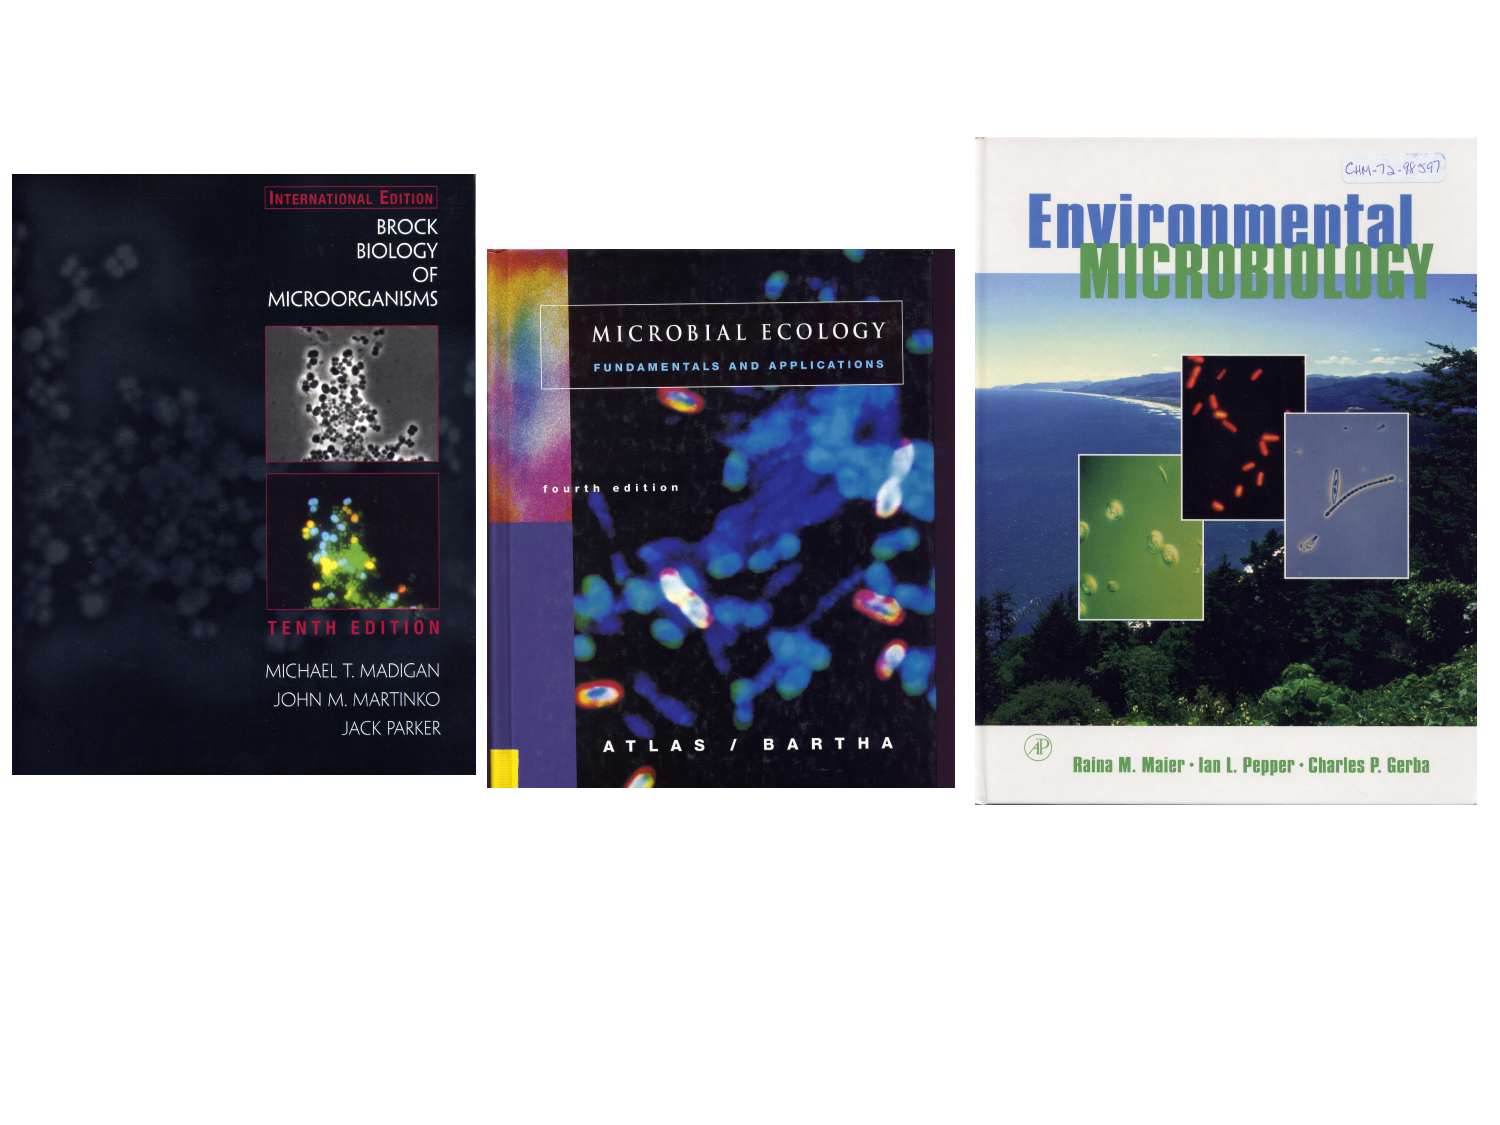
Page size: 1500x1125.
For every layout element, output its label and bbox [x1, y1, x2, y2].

picture [12, 174, 476, 776]
picture [974, 137, 1477, 806]
picture [487, 249, 956, 788]
